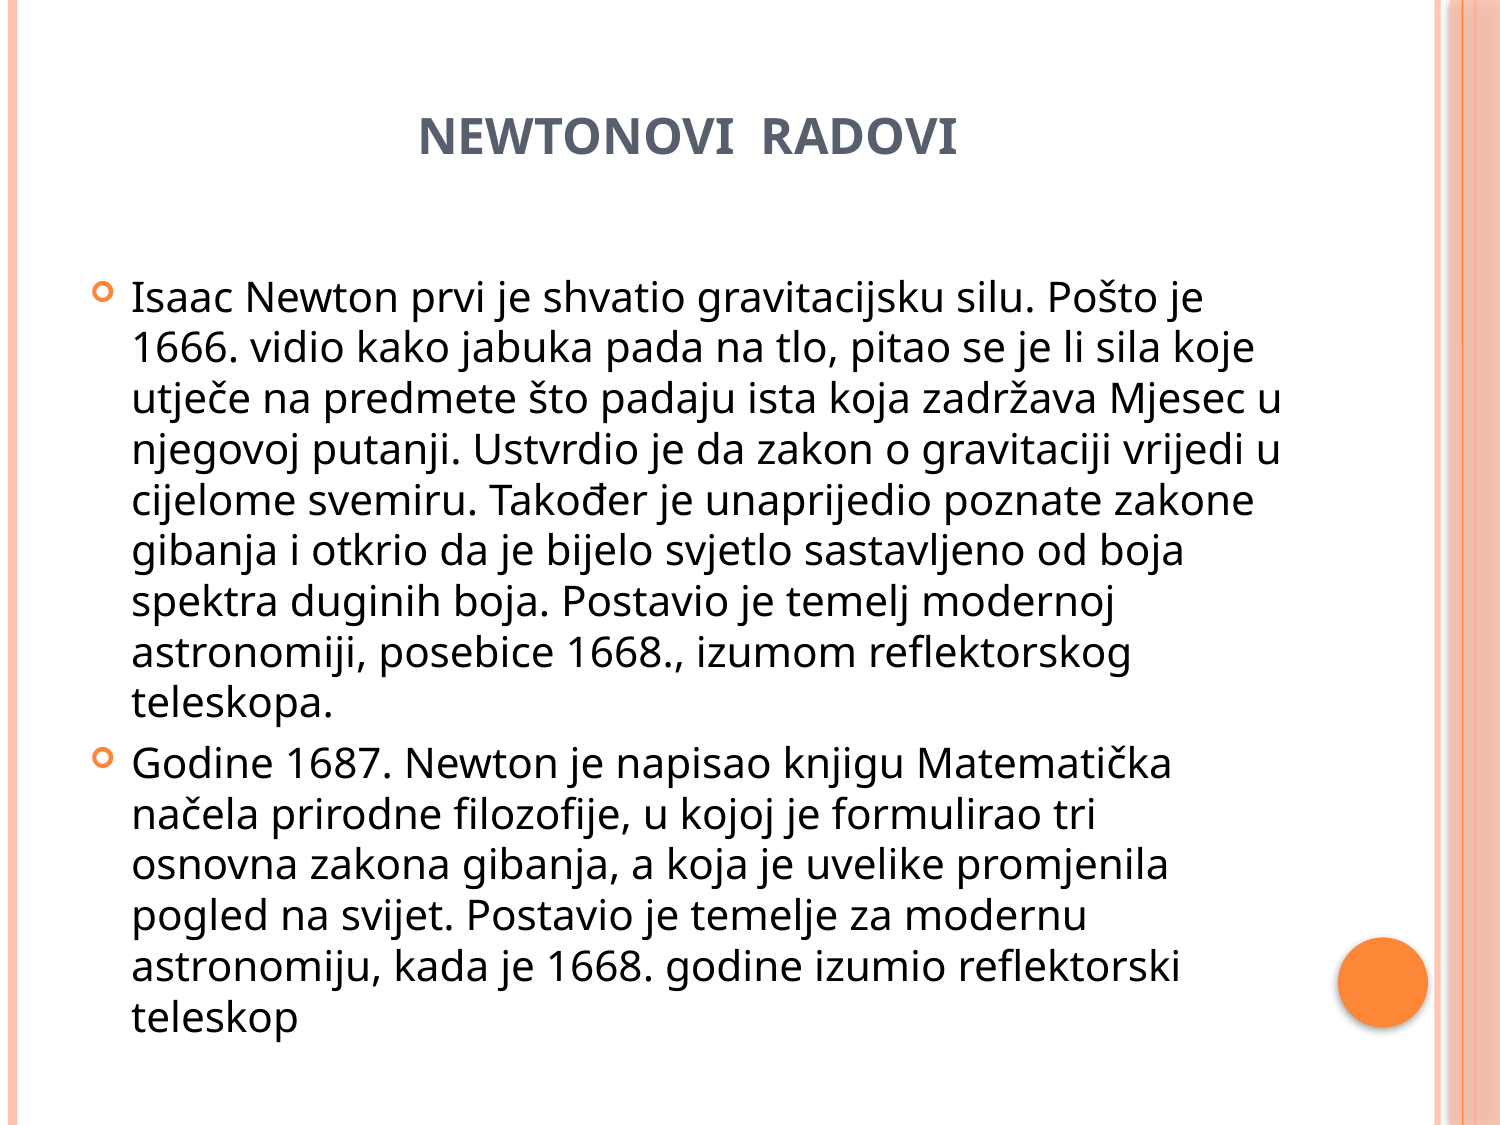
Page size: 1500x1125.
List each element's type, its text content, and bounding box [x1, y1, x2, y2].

title newtonovi radovi [75, 45, 1300, 233]
list Isaac Newton prvi je shvatio gravitacijsku silu. Pošto je 1666. vidio kako jabuka pada na tlo, pitao se je li sila koje utječe na predmete što padaju ista koja zadržava Mjesec u njegovoj putanji. Ustvrdio je da zakon o gravitaciji vrijedi u cijelome svemiru. Također je unaprijedio poznate zakone gibanja i otkrio da je bijelo svjetlo sastavljeno od boja spektra duginih boja. Postavio je temelj modernoj astronomiji, posebice 1668., izumom reflektorskog teleskopa. Godine 1687. Newton je napisao knjigu Matematička načela prirodne filozofije, u kojoj je formulirao tri osnovna zakona gibanja, a koja je uvelike promjenila pogled na svijet. Postavio je temelje za modernu astronomiju, kada je 1668. godine izumio reflektorski teleskop [75, 262, 1300, 1062]
